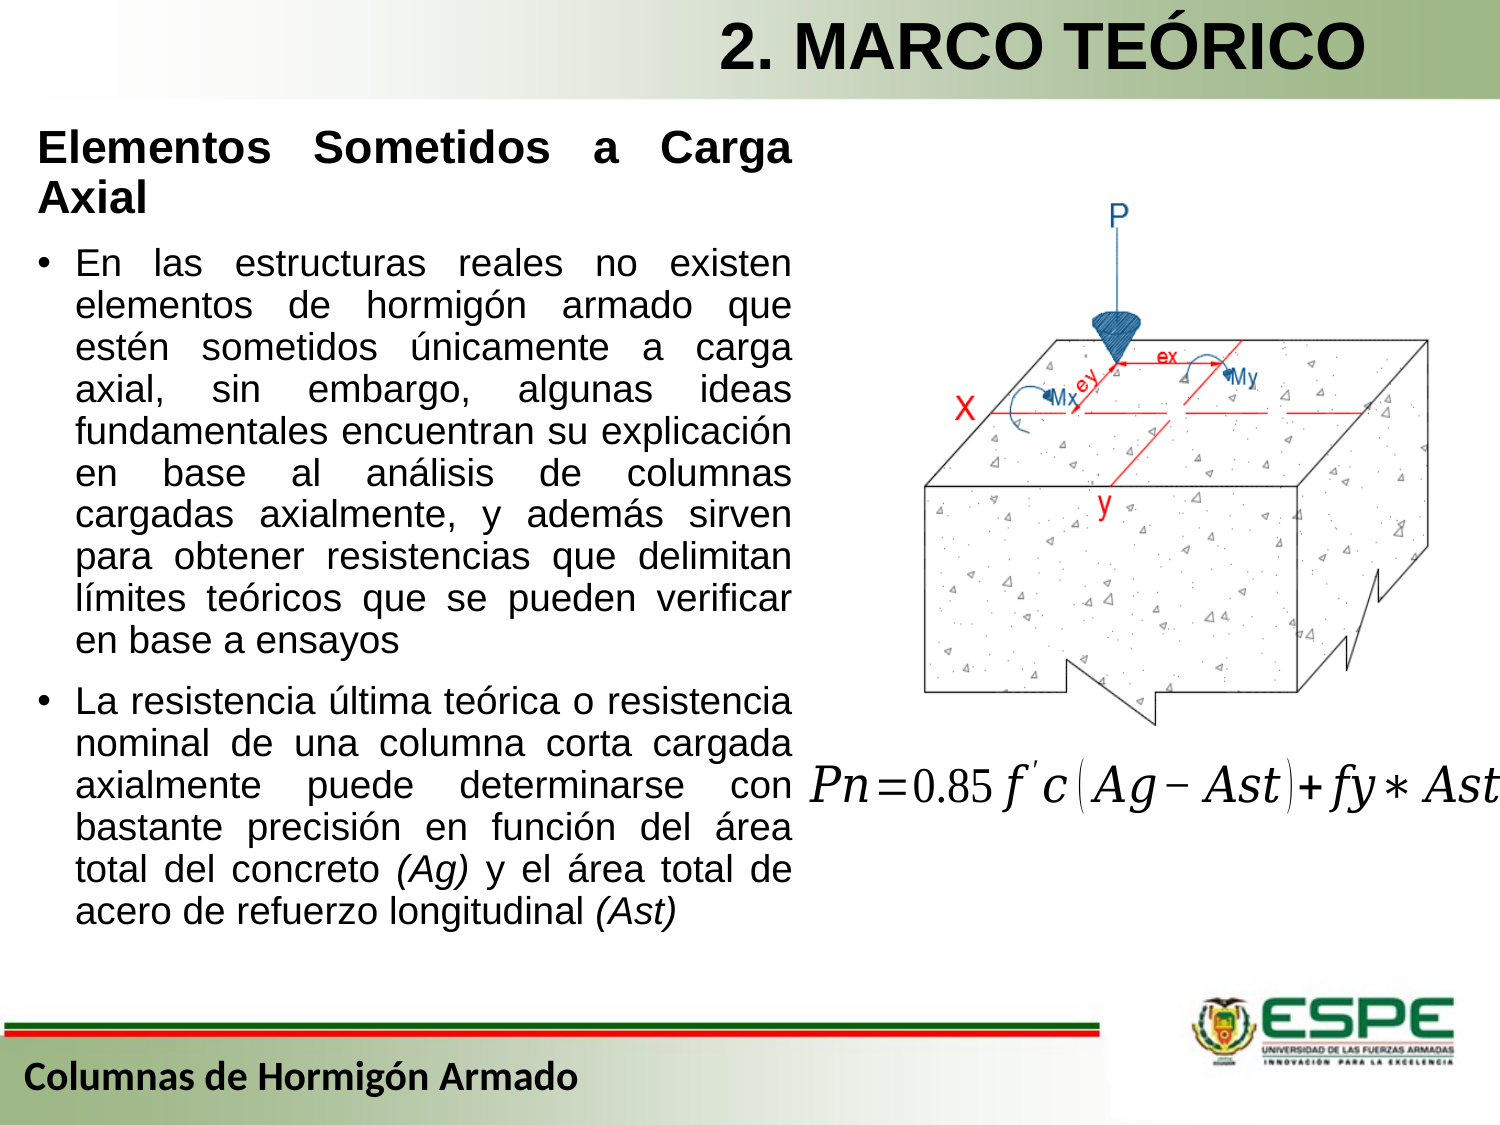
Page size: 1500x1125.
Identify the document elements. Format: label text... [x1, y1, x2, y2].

title 2. MARCO TEÓRICO [704, 0, 1486, 96]
picture [0, 0, 1500, 1125]
list Elementos Sometidos a Carga Axial En las estructuras reales no existen elementos de hormigón armado que estén sometidos únicamente a carga axial, sin embargo, algunas ideas fundamentales encuentran su explicación en base al análisis de columnas cargadas axialmente, y además sirven para obtener resistencias que delimitan límites teóricos que se pueden verificar en base a ensayos La resistencia última teórica o resistencia nominal de una columna corta cargada axialmente puede determinarse con bastante precisión en función del área total del concreto (Ag) y el área total de acero de refuerzo longitudinal (Ast) [22, 116, 808, 957]
text_box Columnas de Hormigón Armado [9, 1041, 777, 1107]
